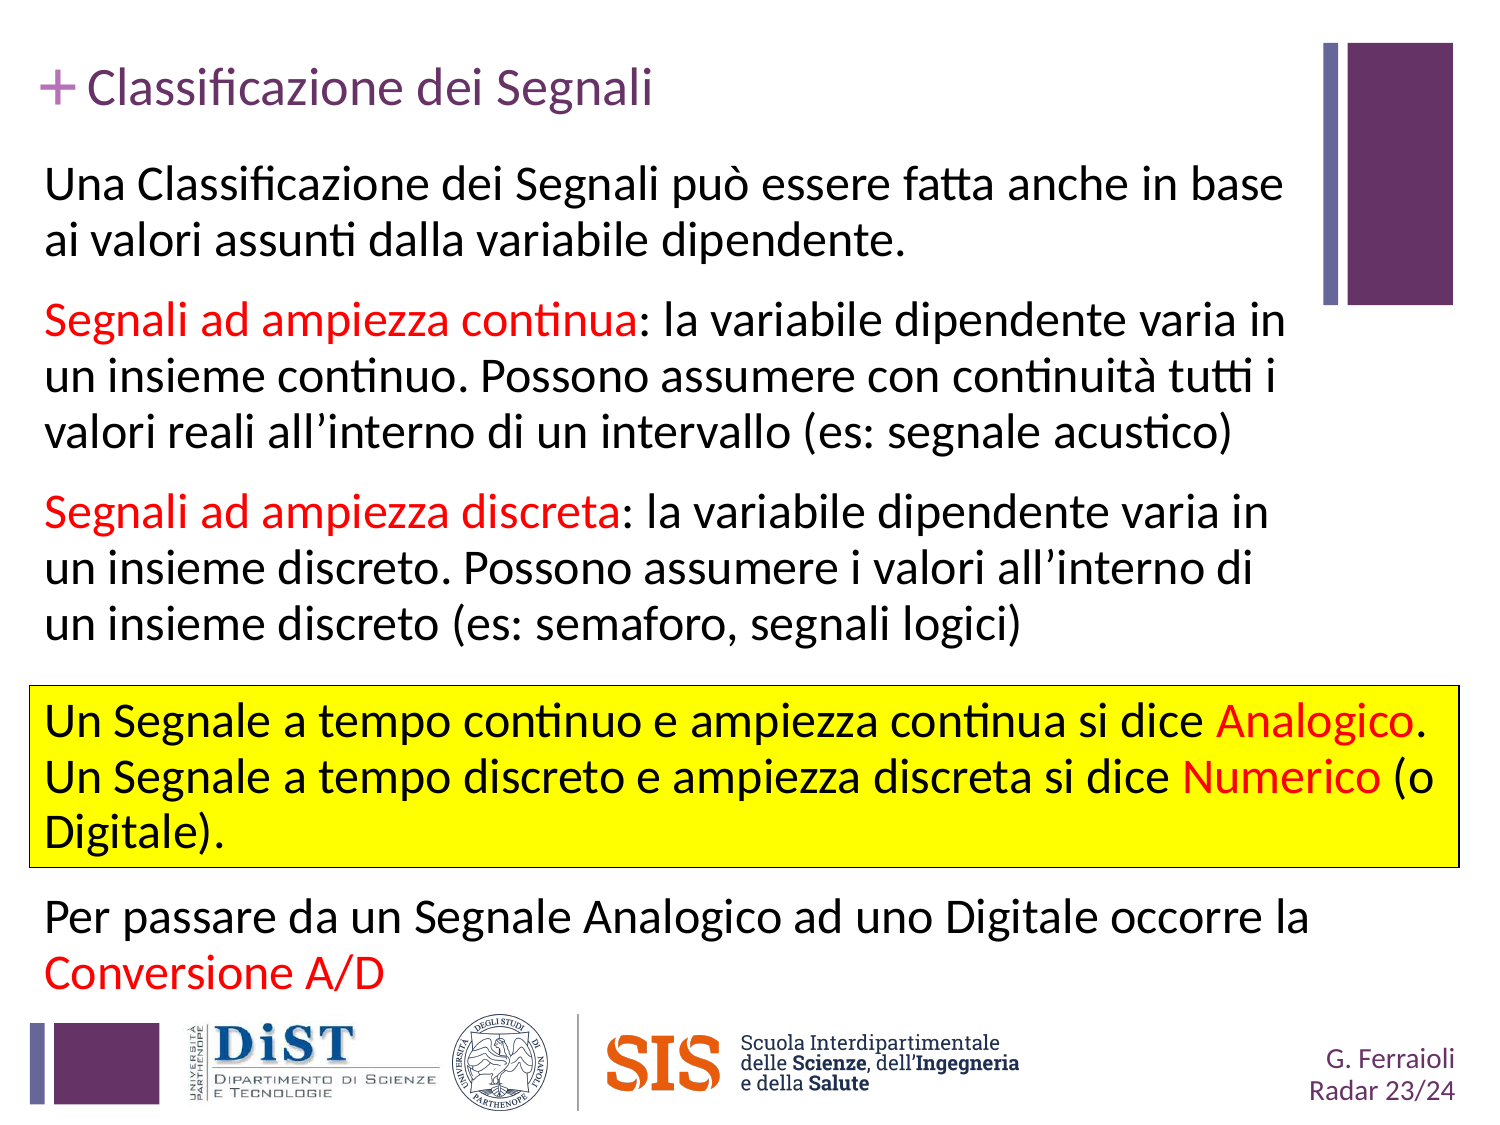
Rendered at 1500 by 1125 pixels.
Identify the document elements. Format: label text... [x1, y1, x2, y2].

text_box Per passare da un Segnale Analogico ad uno Digitale occorre la Conversione A/D [29, 881, 1436, 1009]
title Classificazione dei Segnali [72, 49, 1312, 128]
picture [170, 1014, 1019, 1112]
text_box Un Segnale a tempo continuo e ampiezza continua si dice Analogico. Un Segnale a tempo discreto e ampiezza discreta si dice Numerico (o Digitale). [29, 685, 1459, 868]
text_box Una Classificazione dei Segnali può essere fatta anche in base ai valori assunti dalla variabile dipendente. Segnali ad ampiezza continua: la variabile dipendente varia in un insieme continuo. Possono assumere con continuità tutti i valori reali all’interno di un intervallo (es: segnale acustico) Segnali ad ampiezza discreta: la variabile dipendente varia in un insieme discreto. Possono assumere i valori all’interno di un insieme discreto (es: semaforo, segnali logici) [29, 148, 1312, 659]
